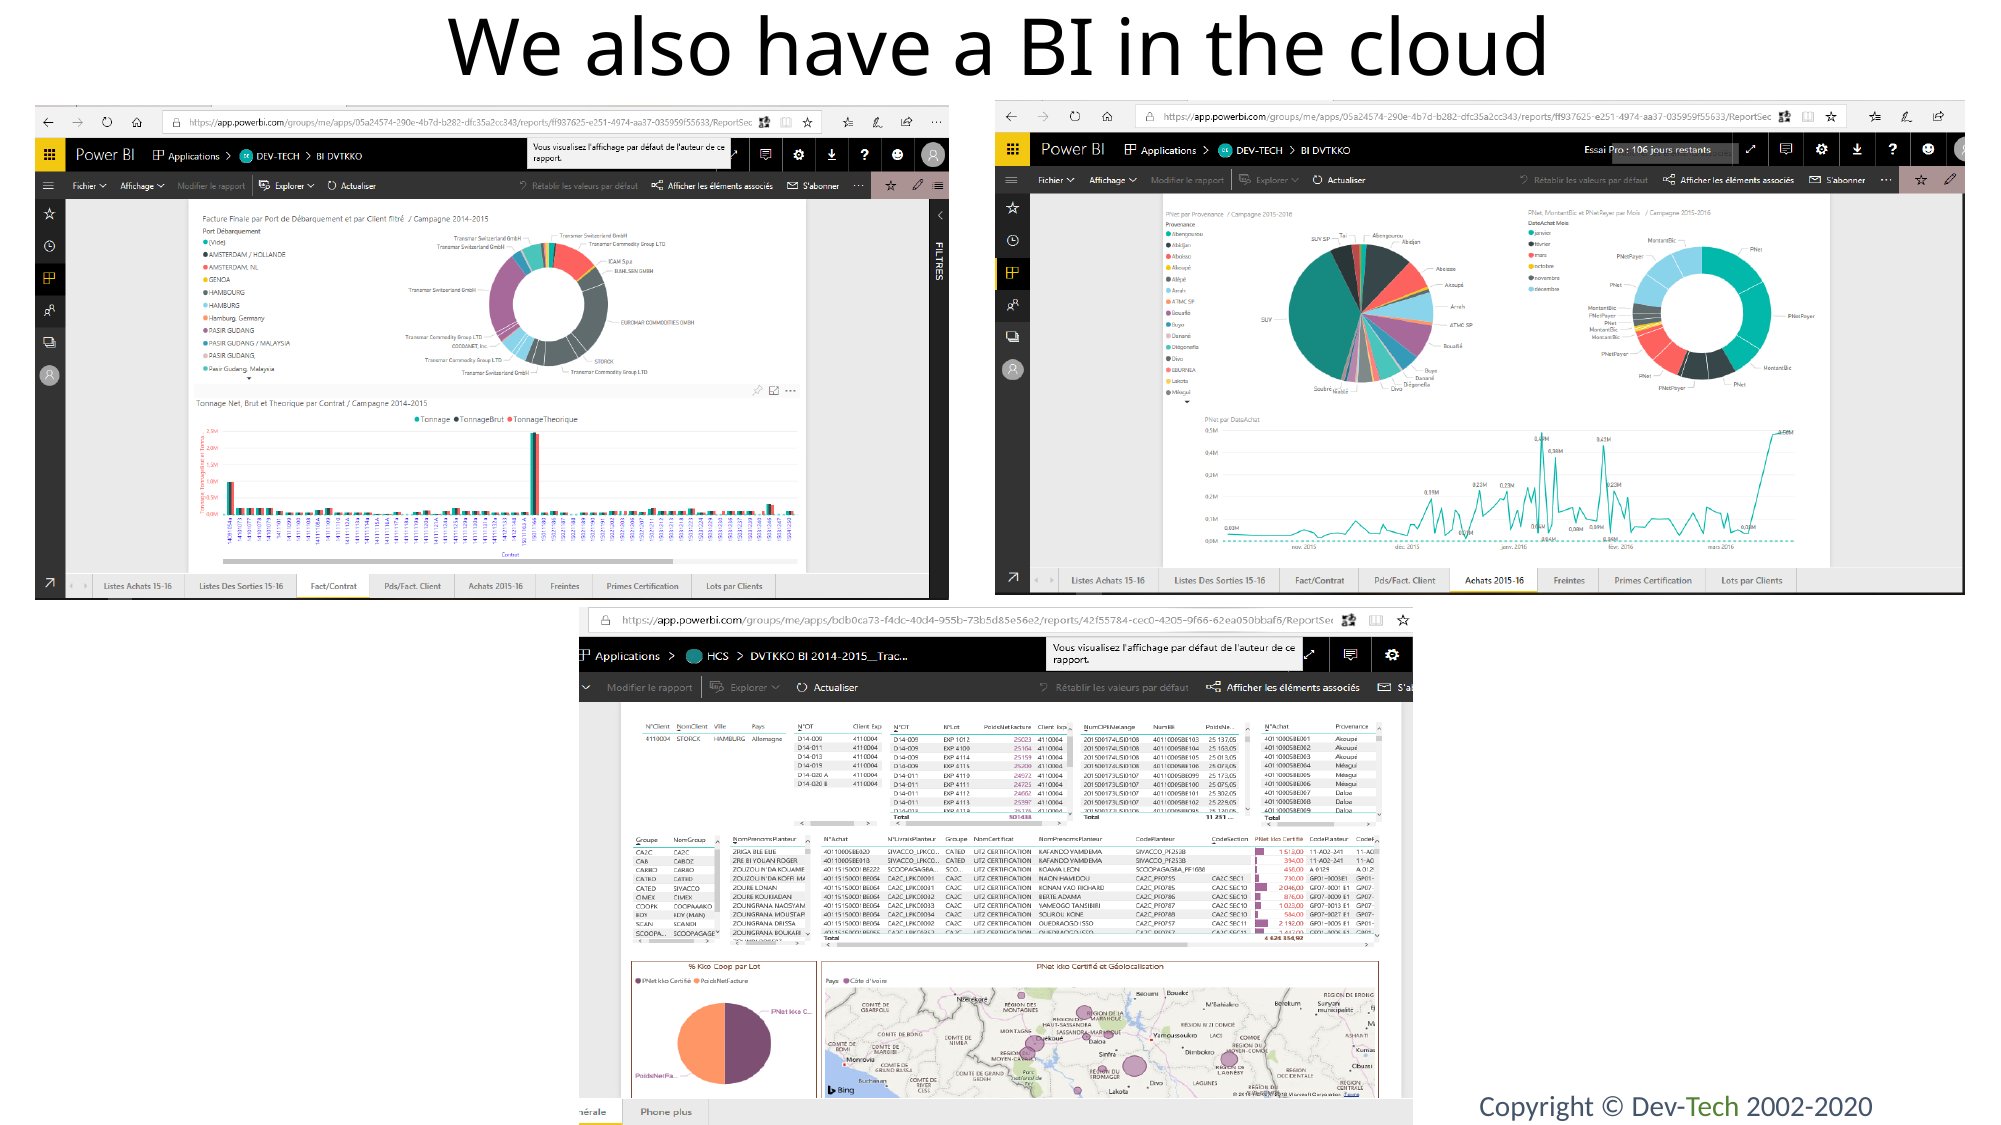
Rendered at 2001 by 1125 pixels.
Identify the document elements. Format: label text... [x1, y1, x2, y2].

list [35, 105, 949, 600]
text_box Copyright © Dev-Tech 2002-2020 [1447, 1084, 1905, 1122]
title We also have a BI in the cloud [137, 0, 1863, 101]
picture [579, 607, 1413, 1125]
picture [995, 100, 1965, 595]
